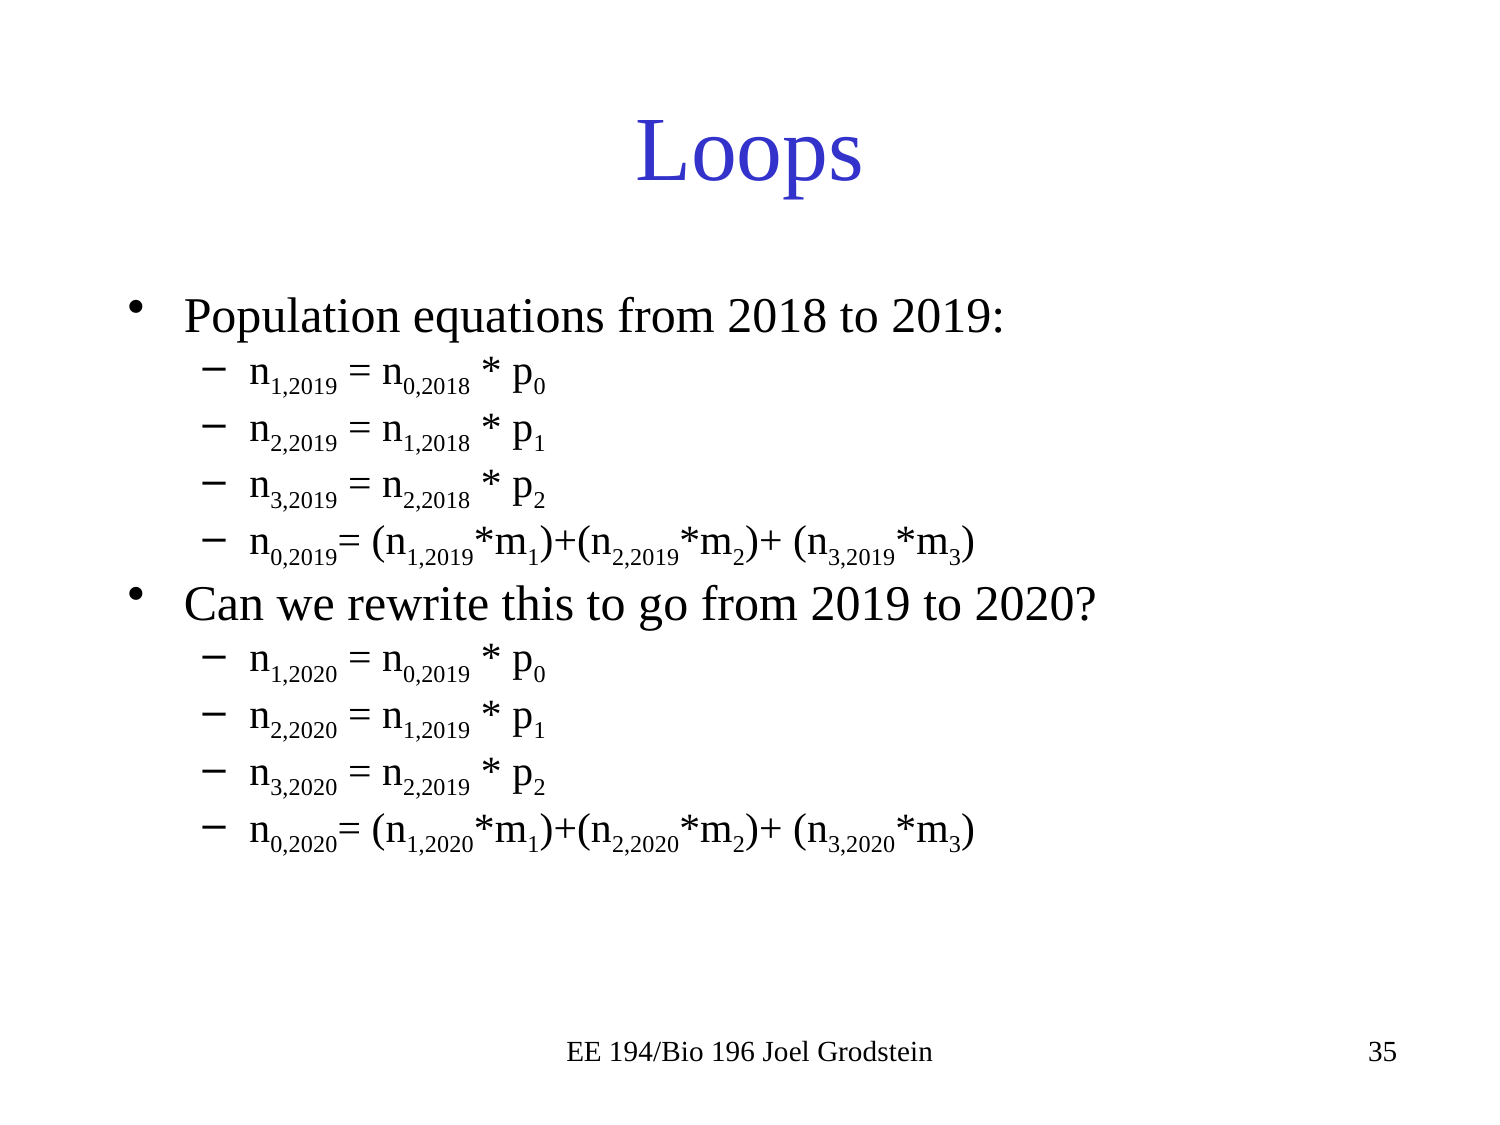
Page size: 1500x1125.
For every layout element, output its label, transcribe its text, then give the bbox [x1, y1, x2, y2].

list Population equations from 2018 to 2019: n1,2019 = n0,2018 * p0 n2,2019 = n1,2018 * p1 n3,2019 = n2,2018 * p2 n0,2019= (n1,2019*m1)+(n2,2019*m2)+ (n3,2019*m3) Can we rewrite this to go from 2019 to 2020? n1,2020 = n0,2019 * p0 n2,2020 = n1,2019 * p1 n3,2020 = n2,2019 * p2 n0,2020= (n1,2020*m1)+(n2,2020*m2)+ (n3,2020*m3) [112, 275, 1488, 1000]
title Loops [112, 50, 1388, 238]
footer EE 194/Bio 196 Joel Grodstein [512, 1024, 988, 1101]
